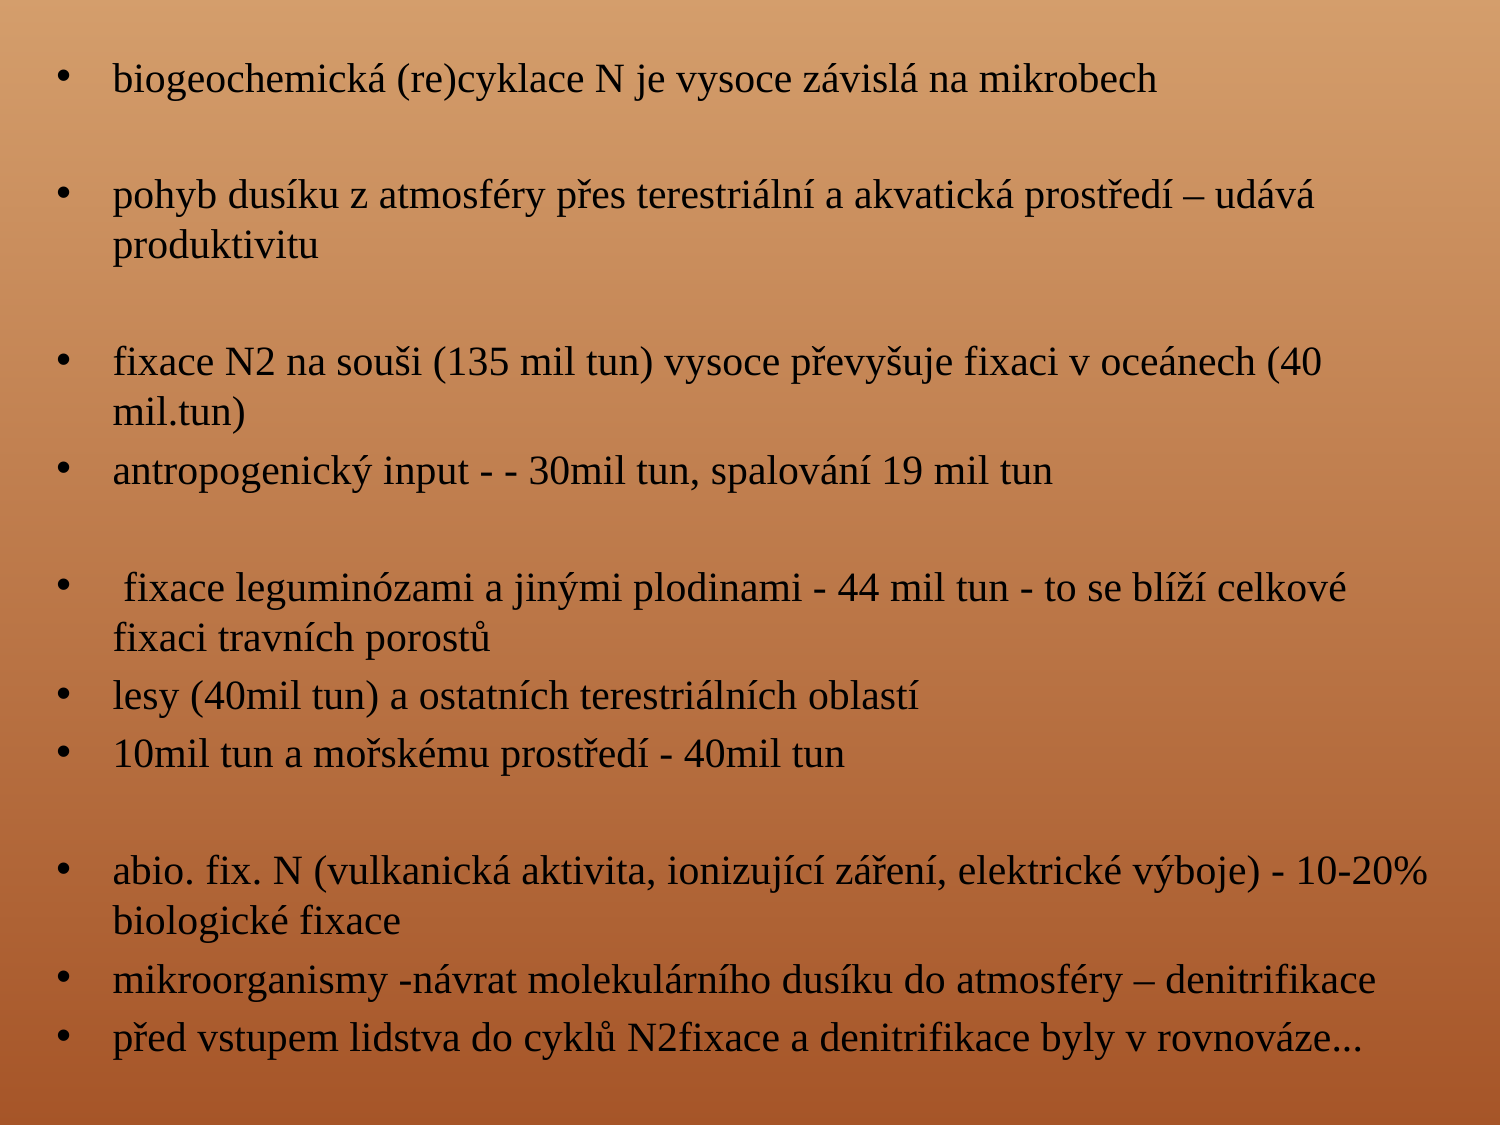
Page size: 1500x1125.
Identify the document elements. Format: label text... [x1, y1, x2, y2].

list biogeochemická (re)cyklace N je vysoce závislá na mikrobech pohyb dusíku z atmosféry přes terestriální a akvatická prostředí – udává produktivitu fixace N2 na souši (135 mil tun) vysoce převyšuje fixaci v oceánech (40 mil.tun) antropogenický input - - 30mil tun, spalování 19 mil tun fixace leguminózami a jinými plodinami - 44 mil tun - to se blíží celkové fixaci travních porostů lesy (40mil tun) a ostatních terestriálních oblastí 10mil tun a mořskému prostředí - 40mil tun abio. fix. N (vulkanická aktivita, ionizující záření, elektrické výboje) - 10-20% biologické fixace mikroorganismy -návrat molekulárního dusíku do atmosféry – denitrifikace před vstupem lidstva do cyklů N2fixace a denitrifikace byly v rovnováze... [41, 42, 1459, 1125]
